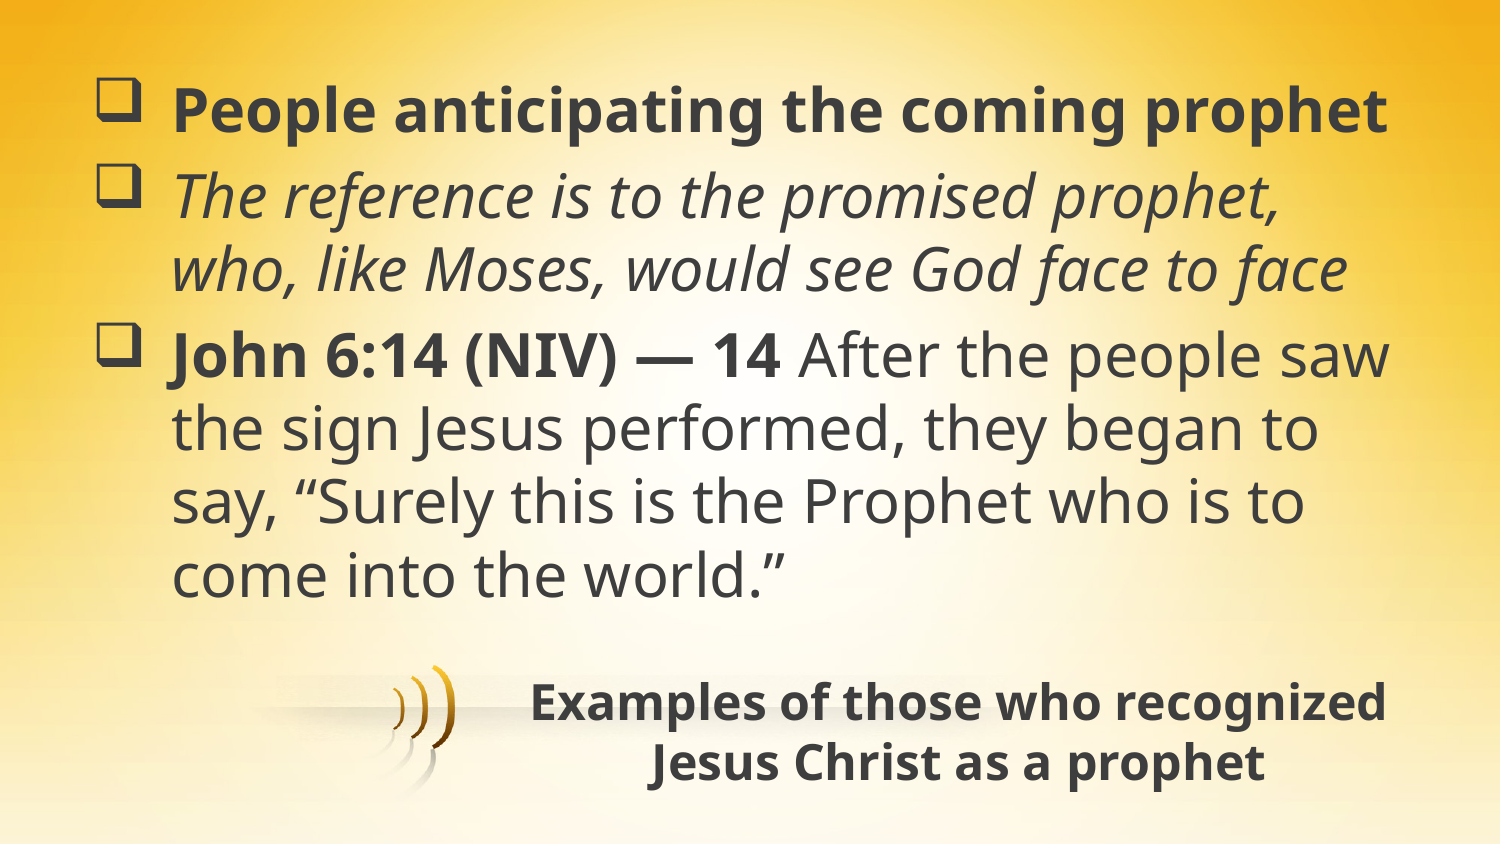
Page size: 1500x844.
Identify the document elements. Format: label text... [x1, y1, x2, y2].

picture [0, 0, 1500, 844]
title Examples of those who recognized Jesus Christ as a prophet [494, 636, 1424, 825]
list People anticipating the coming prophet The reference is to the promised prophet, who, like Moses, would see God face to face John 6:14 (NIV) — 14 After the people saw the sign Jesus performed, they began to say, “Surely this is the Prophet who is to come into the world.” [76, 60, 1424, 621]
